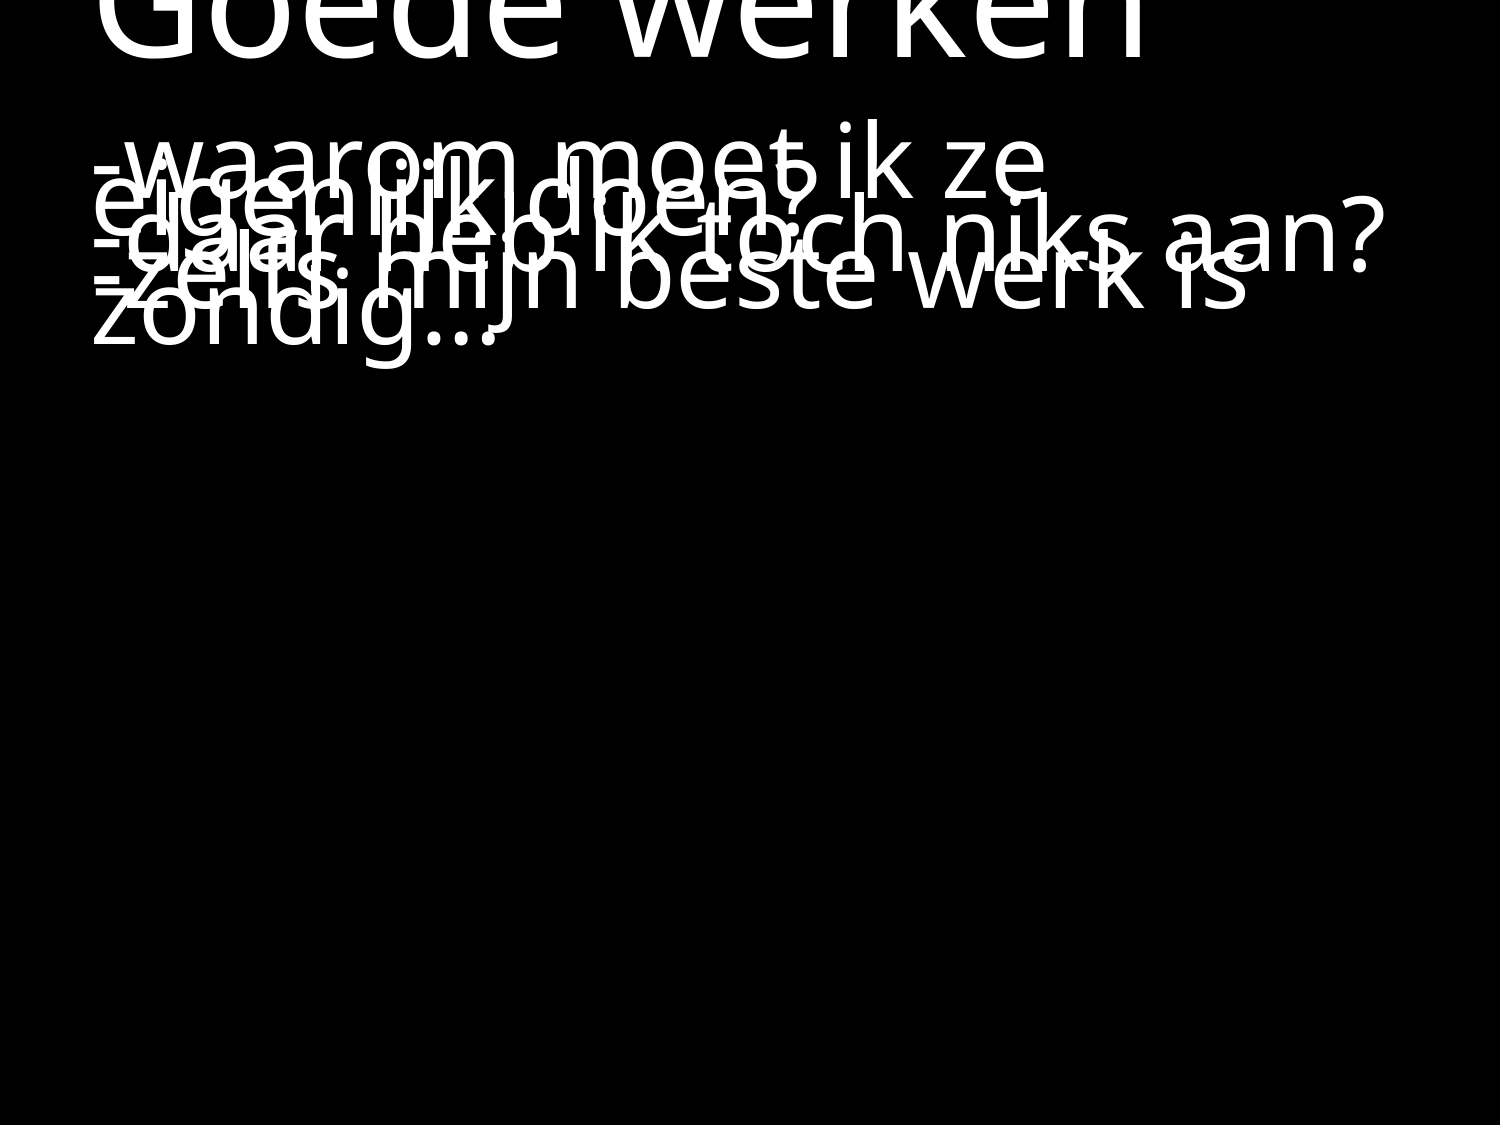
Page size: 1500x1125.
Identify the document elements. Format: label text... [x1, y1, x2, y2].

list Goede werken -waarom moet ik ze eigenlijk doen? -daar heb ik toch niks aan? -zelfs mijn beste werk is zondig… [75, 45, 1425, 1005]
